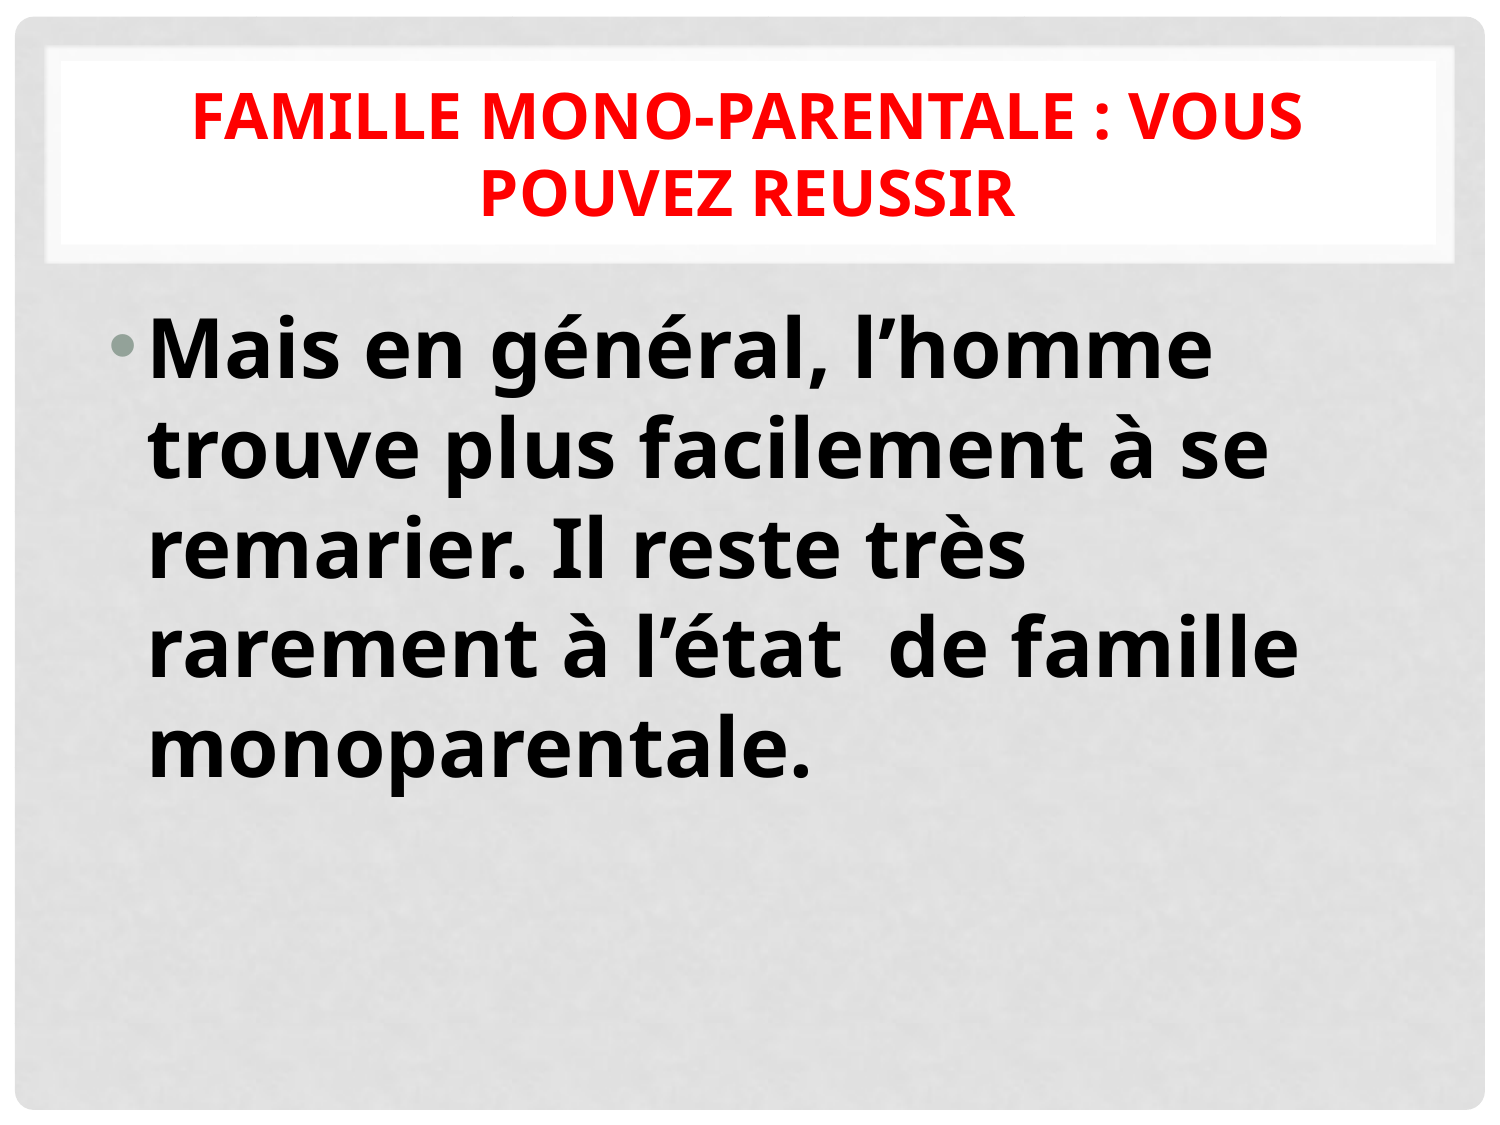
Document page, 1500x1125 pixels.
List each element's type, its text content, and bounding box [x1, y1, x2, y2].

title FAMILLE MONO-PARENTALE : VOUS POUVEZ REUSSIR [69, 66, 1425, 238]
list Mais en général, l’homme trouve plus facilement à se remarier. Il reste très rarement à l’état de famille monoparentale. [75, 287, 1425, 1005]
